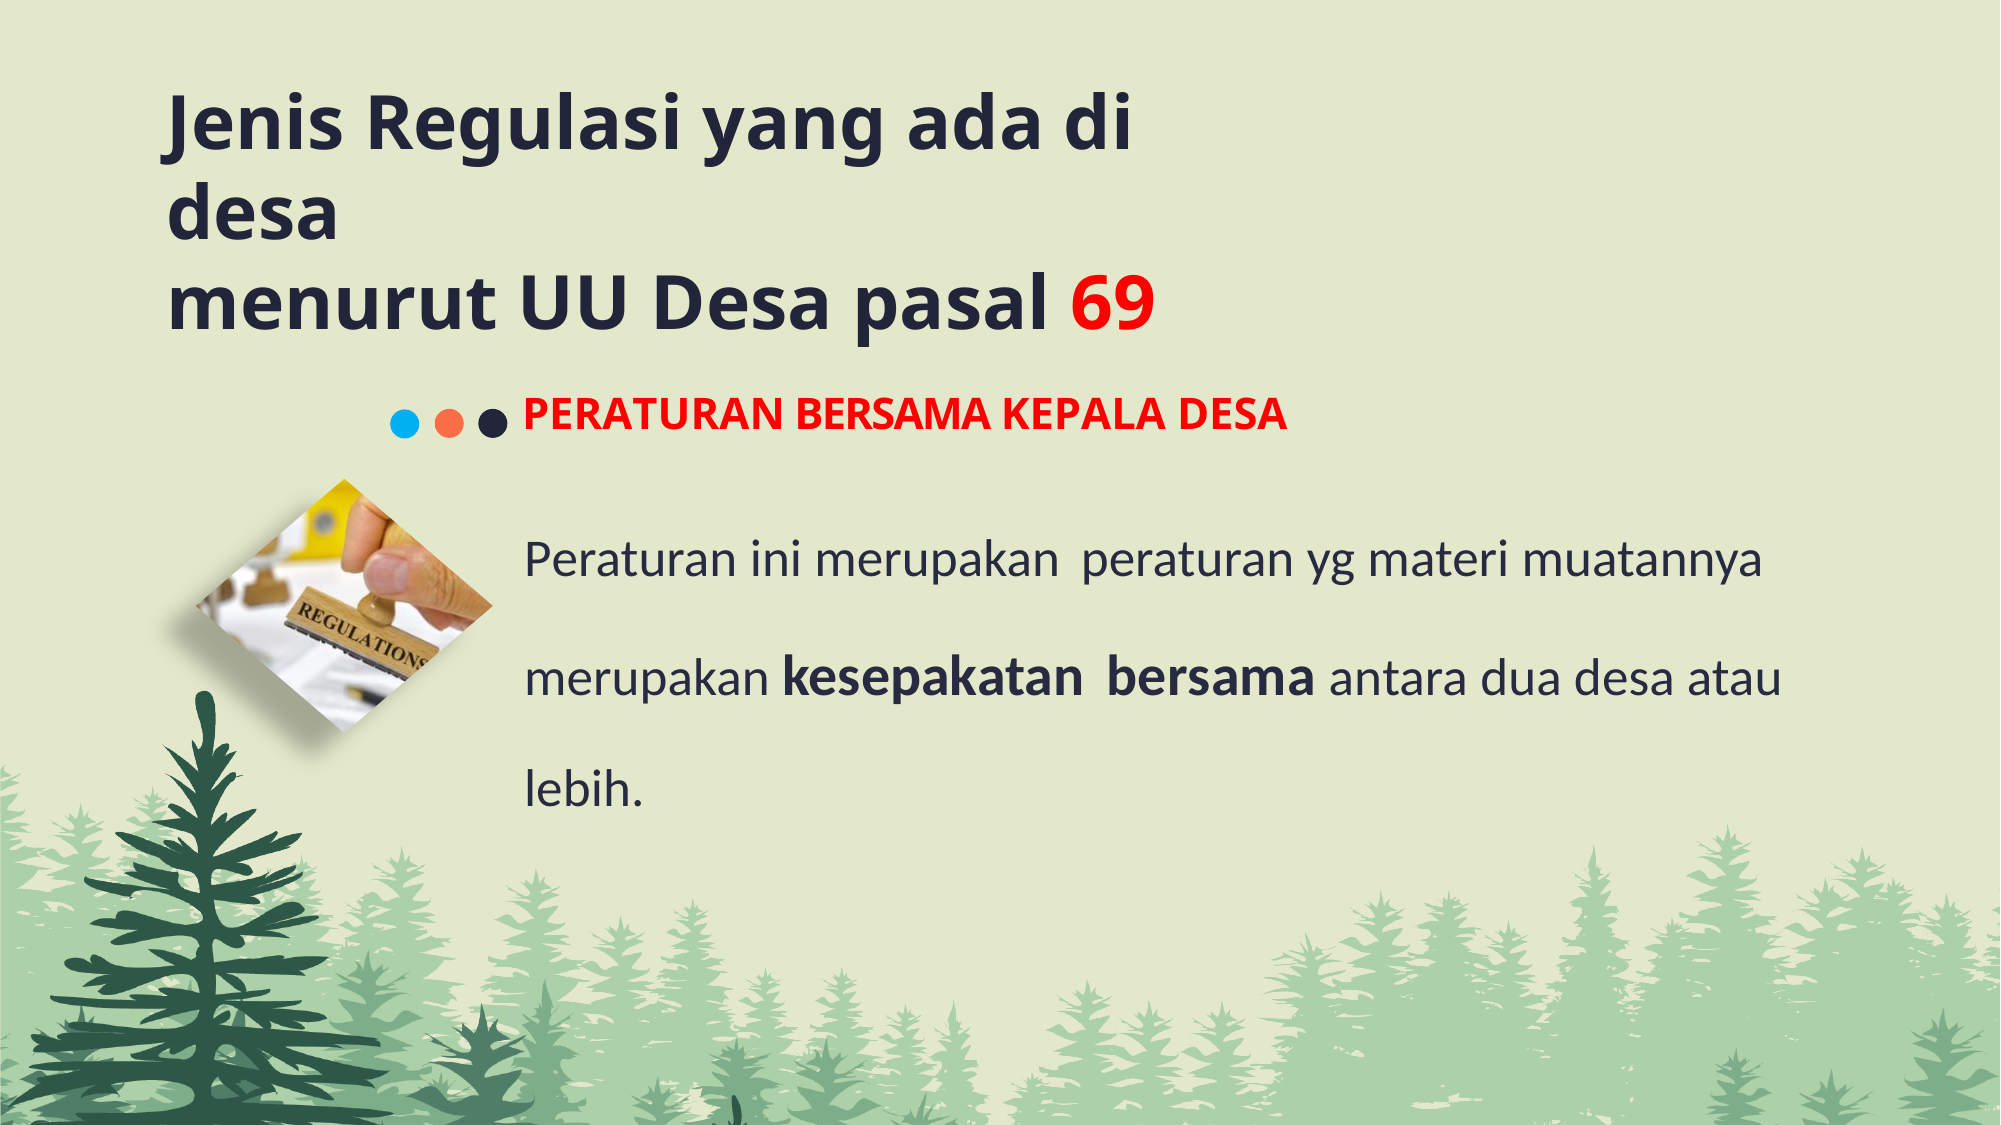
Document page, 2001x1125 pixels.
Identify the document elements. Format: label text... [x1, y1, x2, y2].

text_box PERATURAN BERSAMA KEPALA DESA [507, 403, 1465, 454]
text_box Jenis Regulasi yang ada di desa menurut UU Desa pasal 69 [151, 66, 1293, 352]
text_box [389, 408, 421, 440]
picture [0, 478, 2000, 1125]
text_box [477, 407, 509, 439]
text_box [433, 407, 465, 439]
text_box Peraturan ini merupakan peraturan yg materi muatannya merupakan kesepakatan bersama antara dua desa atau lebih. [507, 478, 1866, 834]
